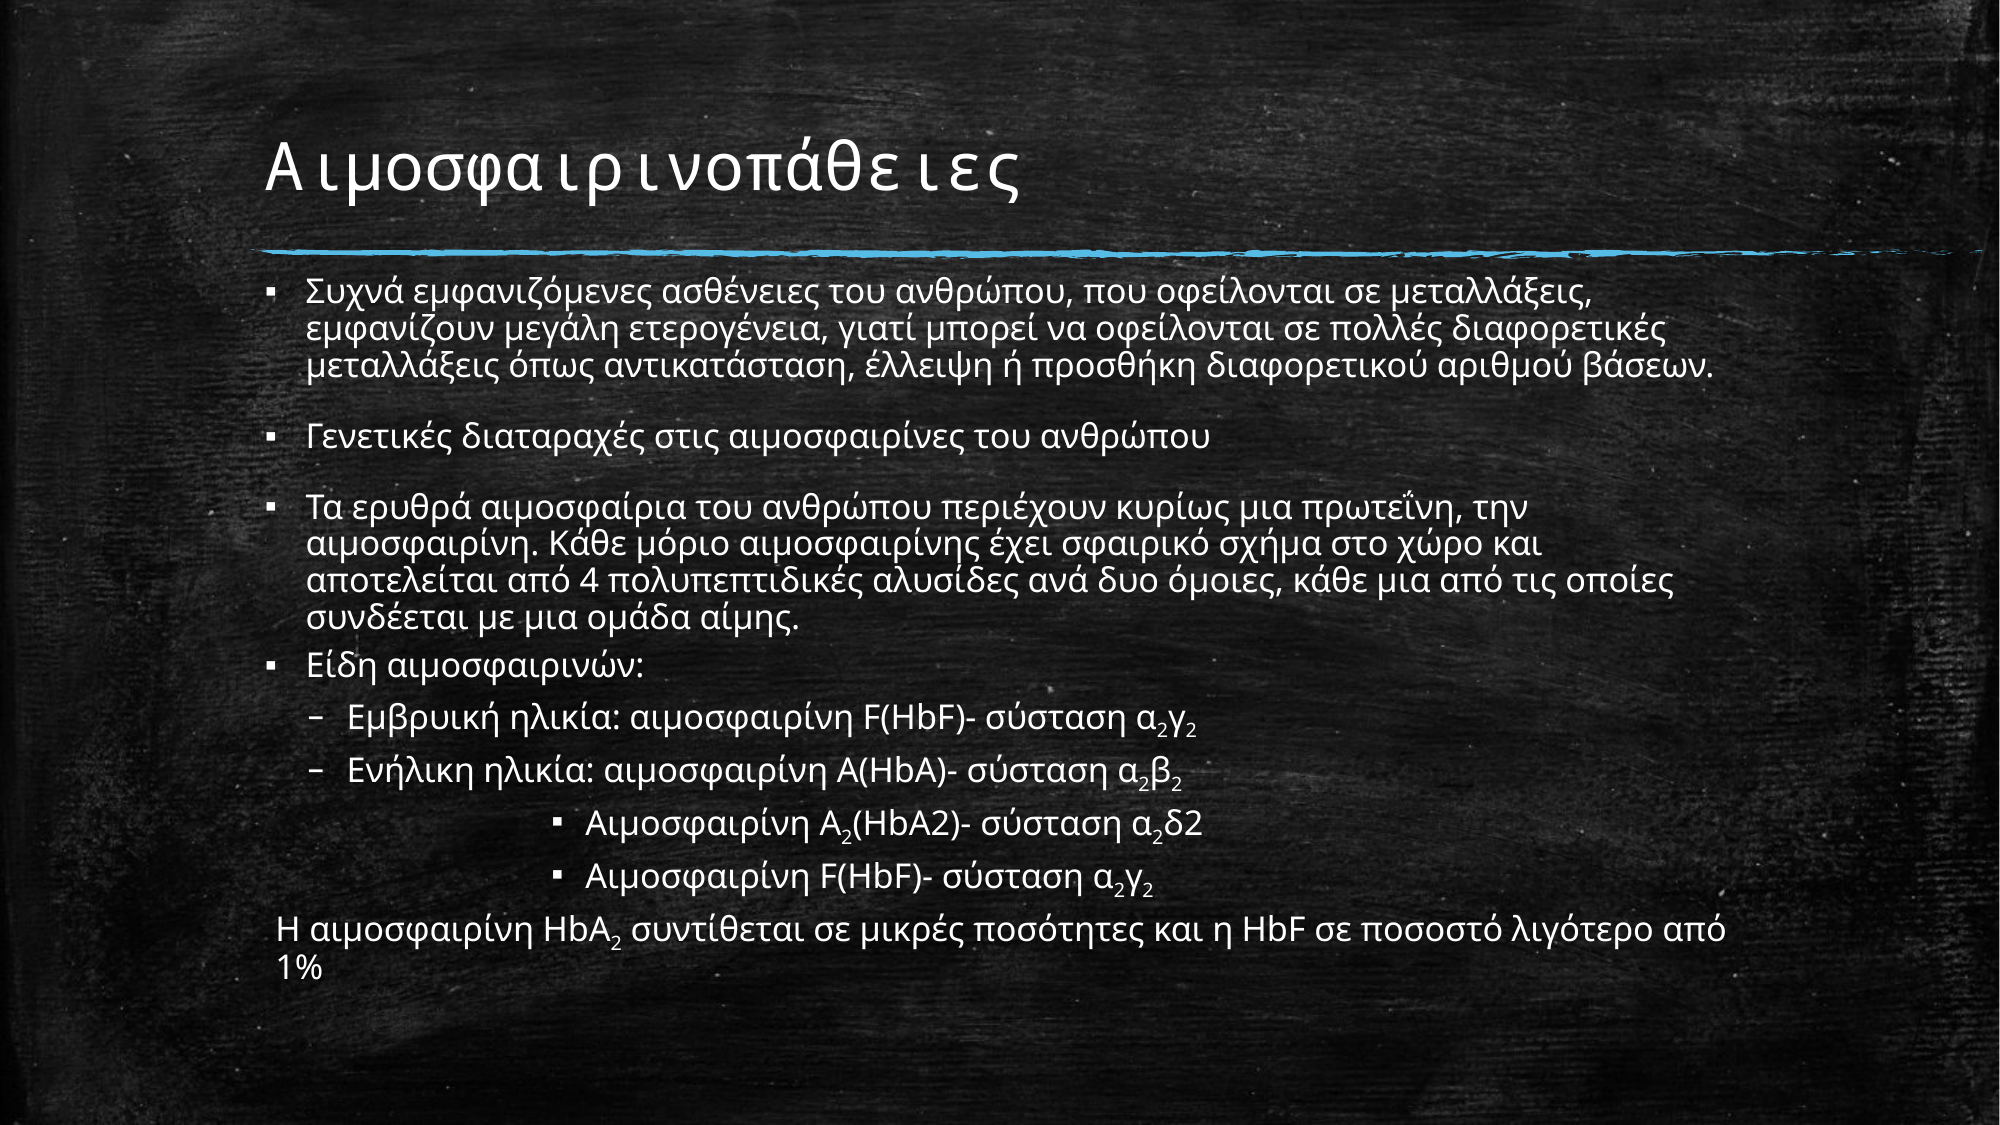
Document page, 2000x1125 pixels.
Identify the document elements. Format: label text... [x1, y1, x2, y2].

title Αιμοσφαιρινοπάθειες [249, 45, 1750, 213]
list Συχνά εμφανιζόμενες ασθένειες του ανθρώπου, που οφείλονται σε μεταλλάξεις, εμφανίζουν μεγάλη ετερογένεια, γιατί μπορεί να οφείλονται σε πολλές διαφορετικές μεταλλάξεις όπως αντικατάσταση, έλλειψη ή προσθήκη διαφορετικού αριθμού βάσεων. Γενετικές διαταραχές στις αιμοσφαιρίνες του ανθρώπου Τα ερυθρά αιμοσφαίρια του ανθρώπου περιέχουν κυρίως μια πρωτεΐνη, την αιμοσφαιρίνη. Κάθε μόριο αιμοσφαιρίνης έχει σφαιρικό σχήμα στο χώρο και αποτελείται από 4 πολυπεπτιδικές αλυσίδες ανά δυο όμοιες, κάθε μια από τις οποίες συνδέεται με μια ομάδα αίμης. Είδη αιμοσφαιρινών: Εμβρυική ηλικία: αιμοσφαιρίνη F(HbF)- σύσταση α2γ2 Ενήλικη ηλικία: αιμοσφαιρίνη Α(HbA)- σύσταση α2β2 Αιμοσφαιρίνη Α2(HbA2)- σύσταση α2δ2 Αιμοσφαιρίνη F(HbF)- σύσταση α2γ2 Η αιμοσφαιρίνη HbA2 συντίθεται σε μικρές ποσότητες και η HbF σε ποσοστό λιγότερο από 1% [249, 267, 1750, 1013]
